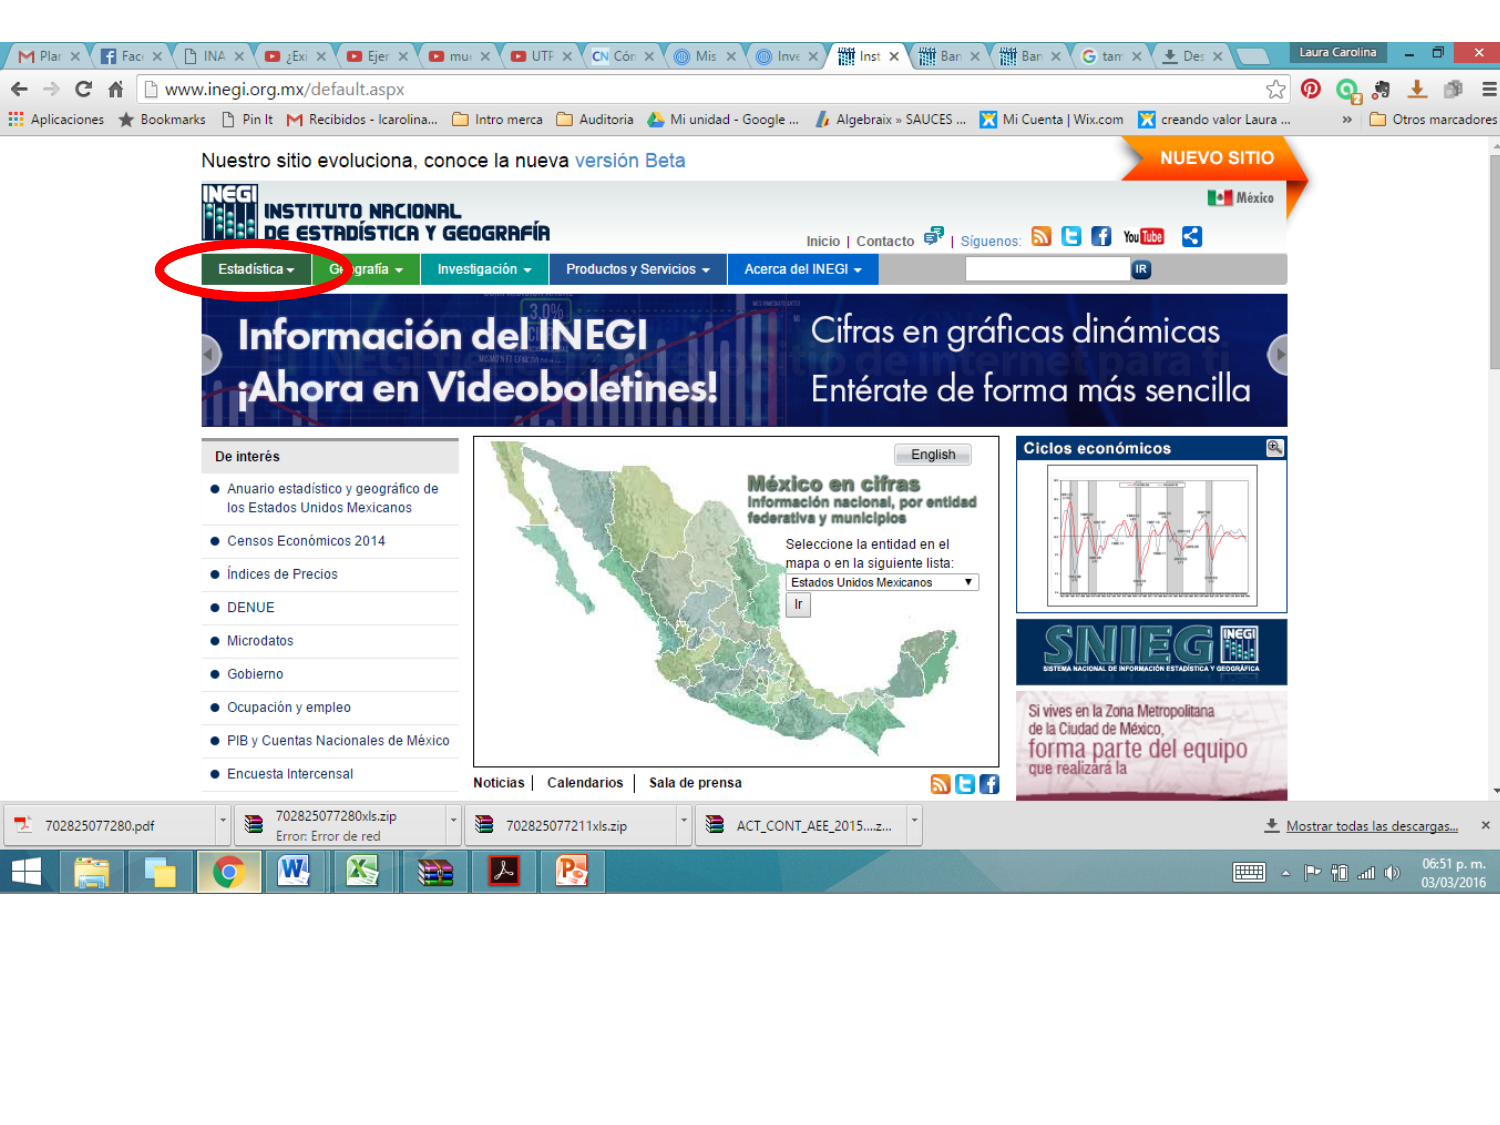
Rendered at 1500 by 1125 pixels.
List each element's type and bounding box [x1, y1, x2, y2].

picture [0, 42, 1500, 894]
